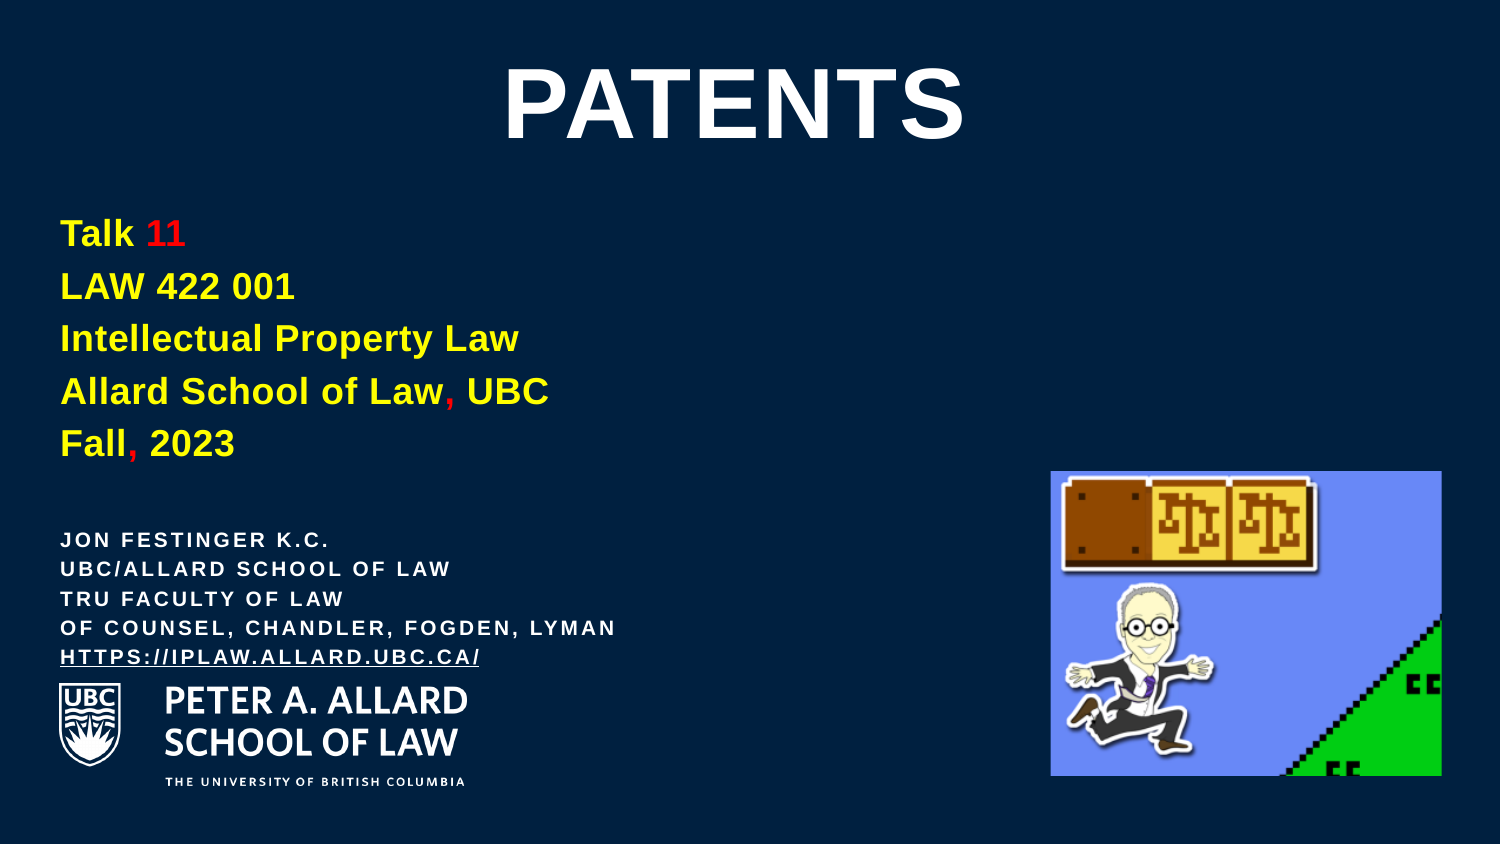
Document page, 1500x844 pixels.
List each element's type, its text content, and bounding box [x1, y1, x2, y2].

picture [1050, 470, 1442, 777]
list Jon Festinger K.C. UBC/Allard School of Law TrU Faculty of Law Of Counsel, chandler, fogden, lyman https://iplaw.allard.ubc.ca/ [60, 526, 951, 704]
picture [59, 683, 467, 786]
list Patents [8, 0, 1492, 178]
list Talk 11 LAW 422 001 Intellectual Property Law Allard School of Law, UBC Fall, 2023 [60, 209, 951, 517]
